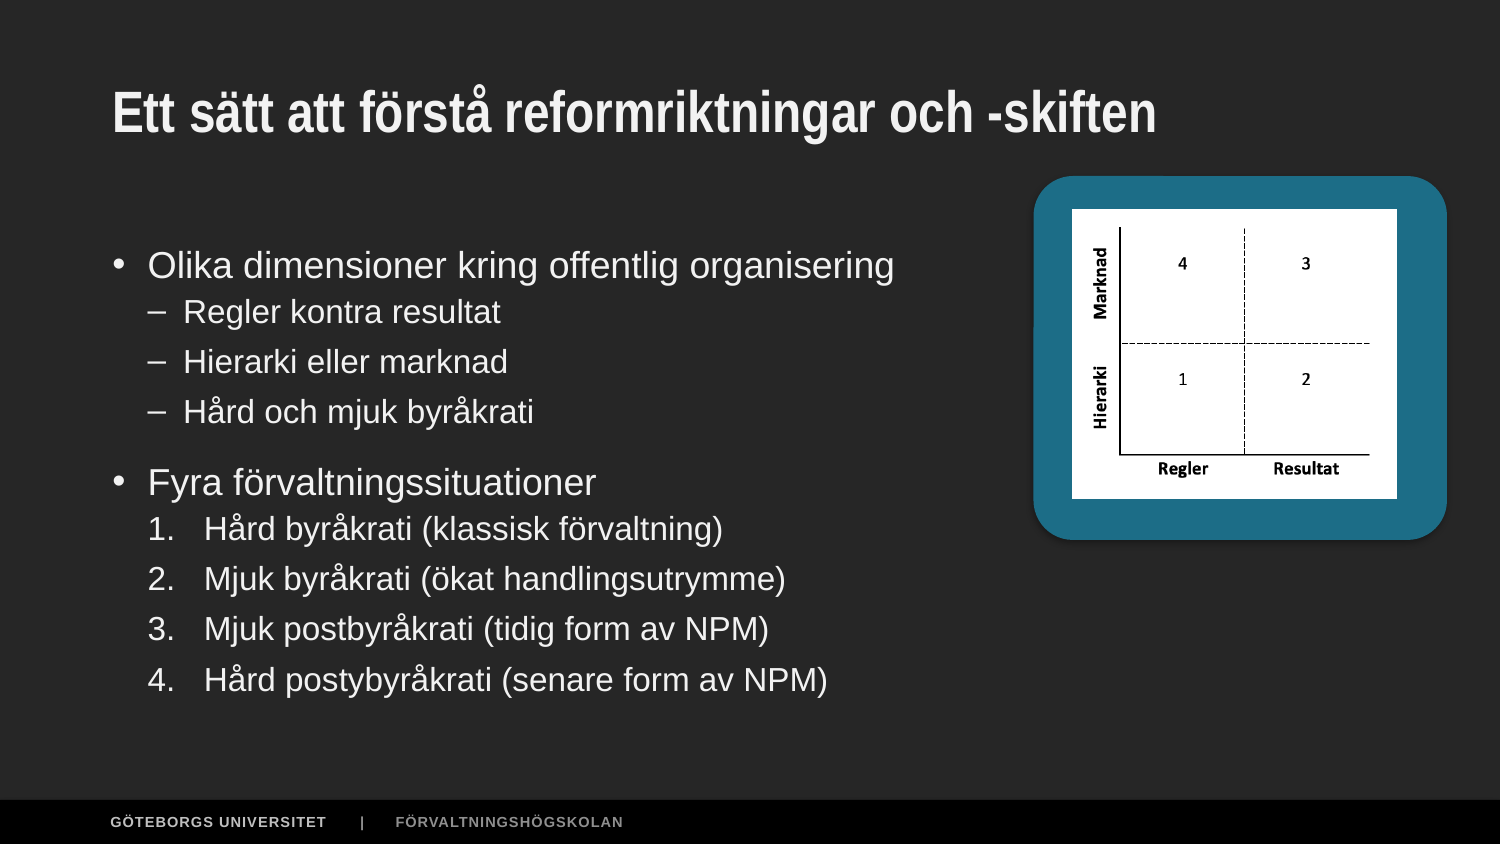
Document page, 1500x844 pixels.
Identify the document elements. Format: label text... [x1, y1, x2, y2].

title Ett sätt att förstå reformriktningar och -skiften [112, 82, 1397, 177]
list Olika dimensioner kring offentlig organisering Regler kontra resultat Hierarki eller marknad Hård och mjuk byråkrati Fyra förvaltningssituationer Hård byråkrati (klassisk förvaltning) Mjuk byråkrati (ökat handlingsutrymme) Mjuk postbyråkrati (tidig form av NPM) Hård postybyråkrati (senare form av NPM) [112, 236, 1023, 719]
footer | FÖRVALTNINGSHÖGSKOLAN [360, 813, 987, 831]
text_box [1033, 175, 1448, 541]
